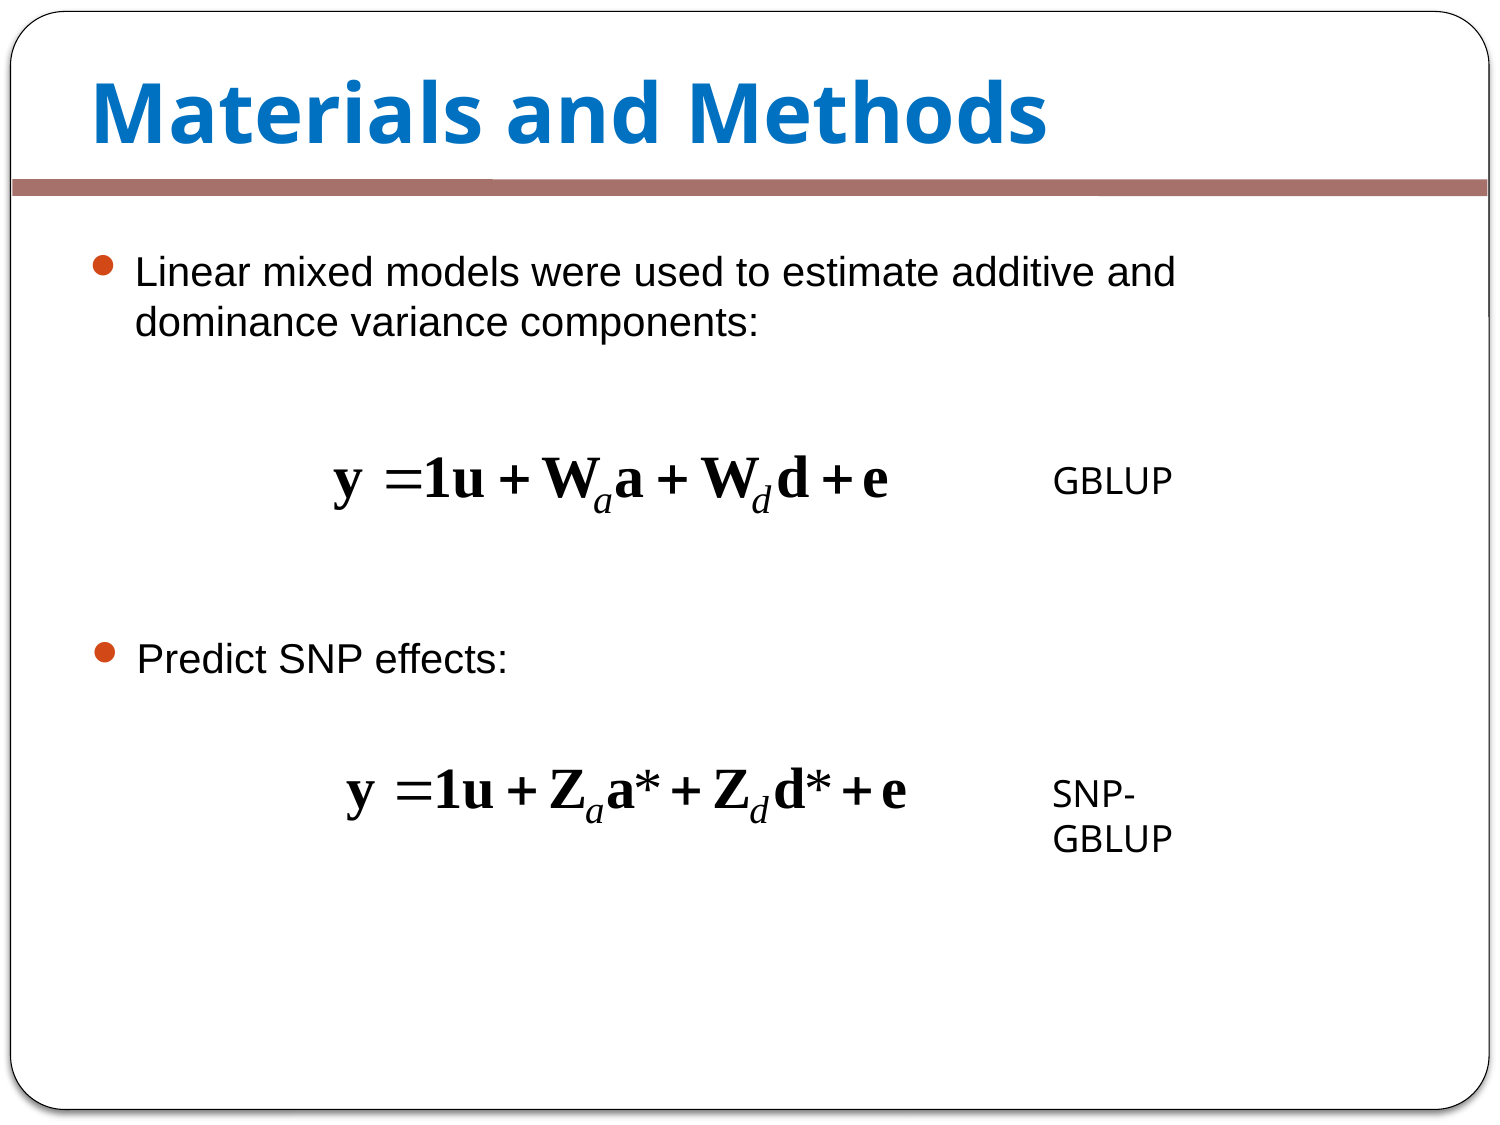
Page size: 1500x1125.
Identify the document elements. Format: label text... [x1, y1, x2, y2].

text_box Predict SNP effects: [76, 624, 524, 690]
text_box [324, 437, 901, 528]
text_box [337, 749, 918, 838]
list Linear mixed models were used to estimate additive and dominance variance components: [75, 237, 1350, 450]
text_box Materials and Methods [74, 32, 1350, 175]
text_box SNP-GBLUP [1037, 762, 1263, 868]
text_box GBLUP [1037, 449, 1238, 510]
